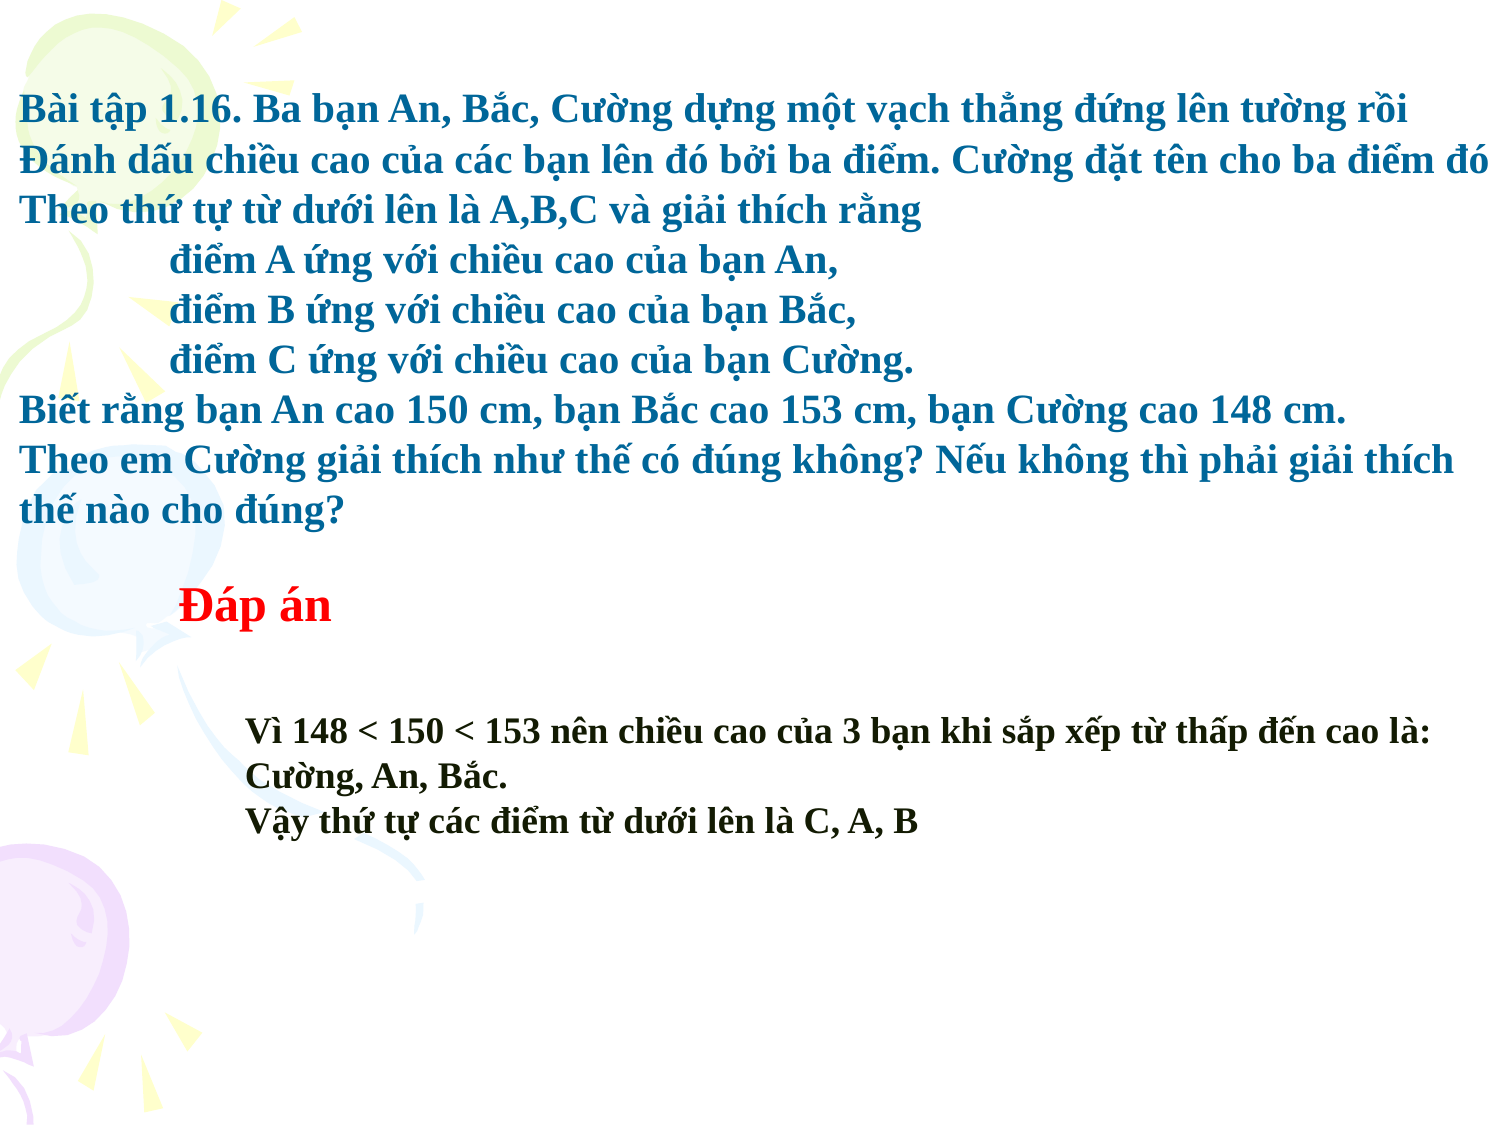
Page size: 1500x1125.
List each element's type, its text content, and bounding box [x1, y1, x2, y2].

text_box Đáp án [163, 563, 348, 639]
text_box Bài tập 1.16. Ba bạn An, Bắc, Cường dựng một vạch thẳng đứng lên tường rồi Đánh dấu chiều cao của các bạn lên đó bởi ba điểm. Cường đặt tên cho ba điểm đó Theo thứ tự từ dưới lên là A,B,C và giải thích rằng điểm A ứng với chiều cao của bạn An, điểm B ứng với chiều cao của bạn Bắc, điểm C ứng với chiều cao của bạn Cường. Biết rằng bạn An cao 150 cm, bạn Bắc cao 153 cm, bạn Cường cao 148 cm. Theo em Cường giải thích như thế có đúng không? Nếu không thì phải giải thích thế nào cho đúng? [4, 73, 1500, 539]
text_box Vì 148 < 150 < 153 nên chiều cao của 3 bạn khi sắp xếp từ thấp đến cao là: Cường, An, Bắc. Vậy thứ tự các điểm từ dưới lên là C, A, B [230, 699, 1447, 849]
